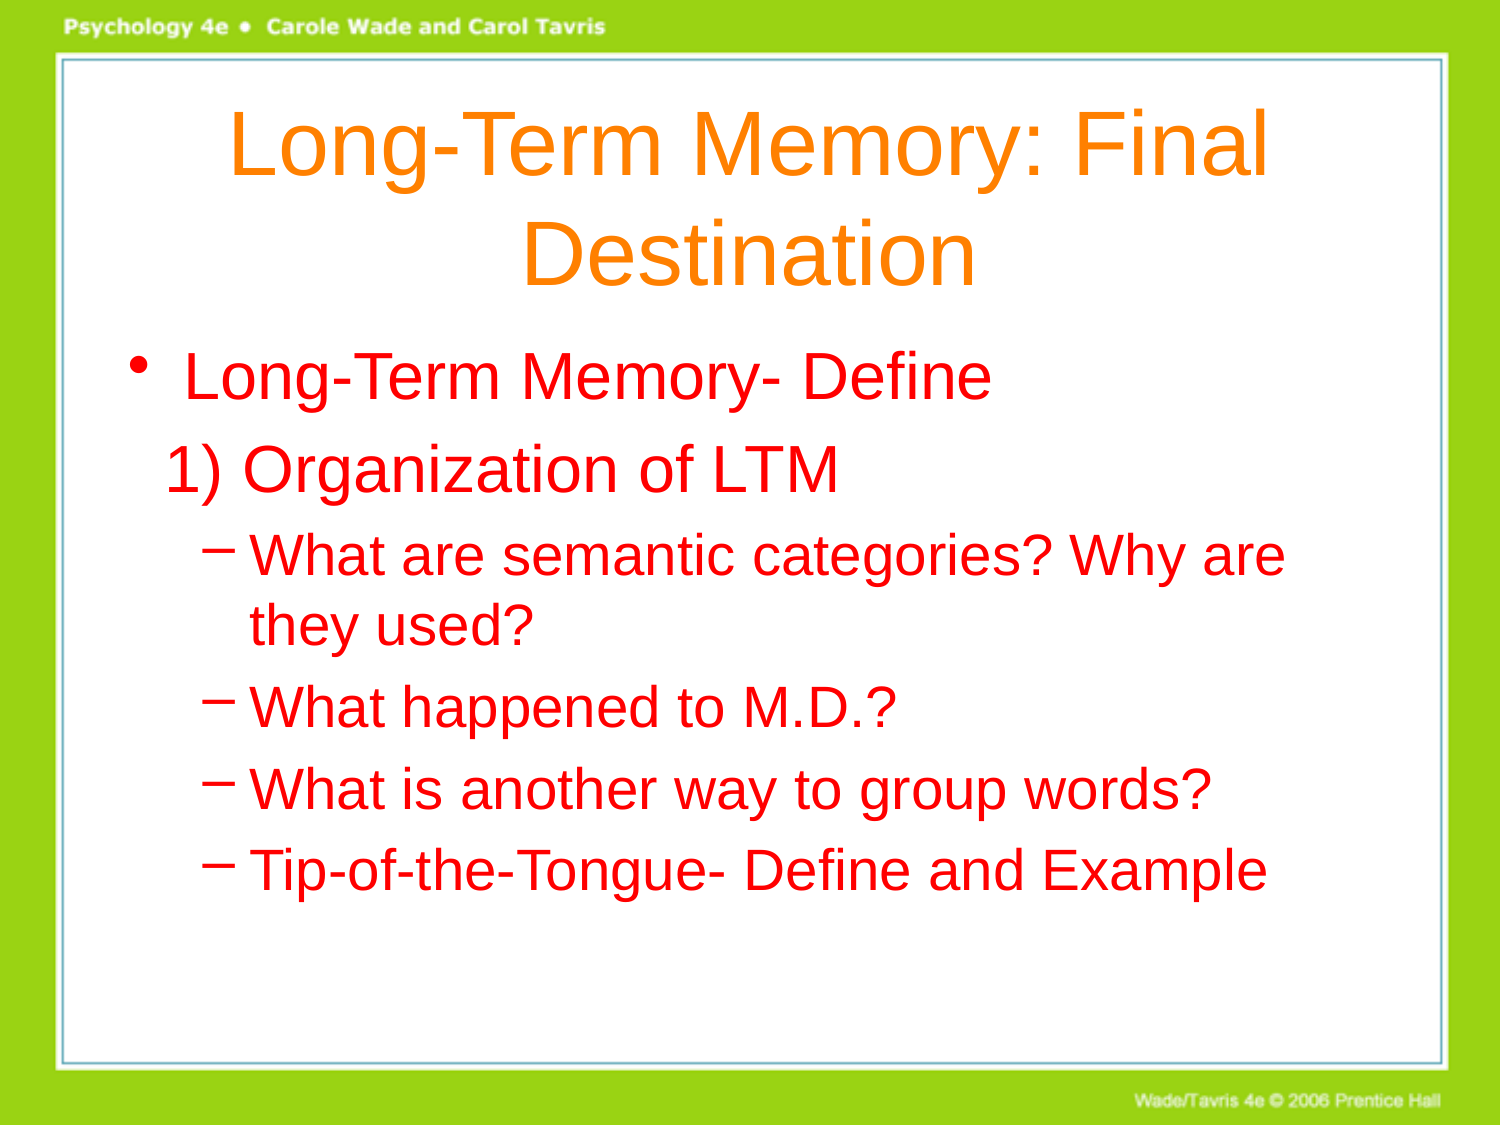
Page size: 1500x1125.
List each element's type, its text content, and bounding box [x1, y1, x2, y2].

title Long-Term Memory: Final Destination [112, 99, 1388, 288]
picture [0, 0, 1500, 1125]
list Long-Term Memory- Define 1) Organization of LTM What are semantic categories? Why are they used? What happened to M.D.? What is another way to group words? Tip-of-the-Tongue- Define and Example [112, 324, 1388, 1000]
